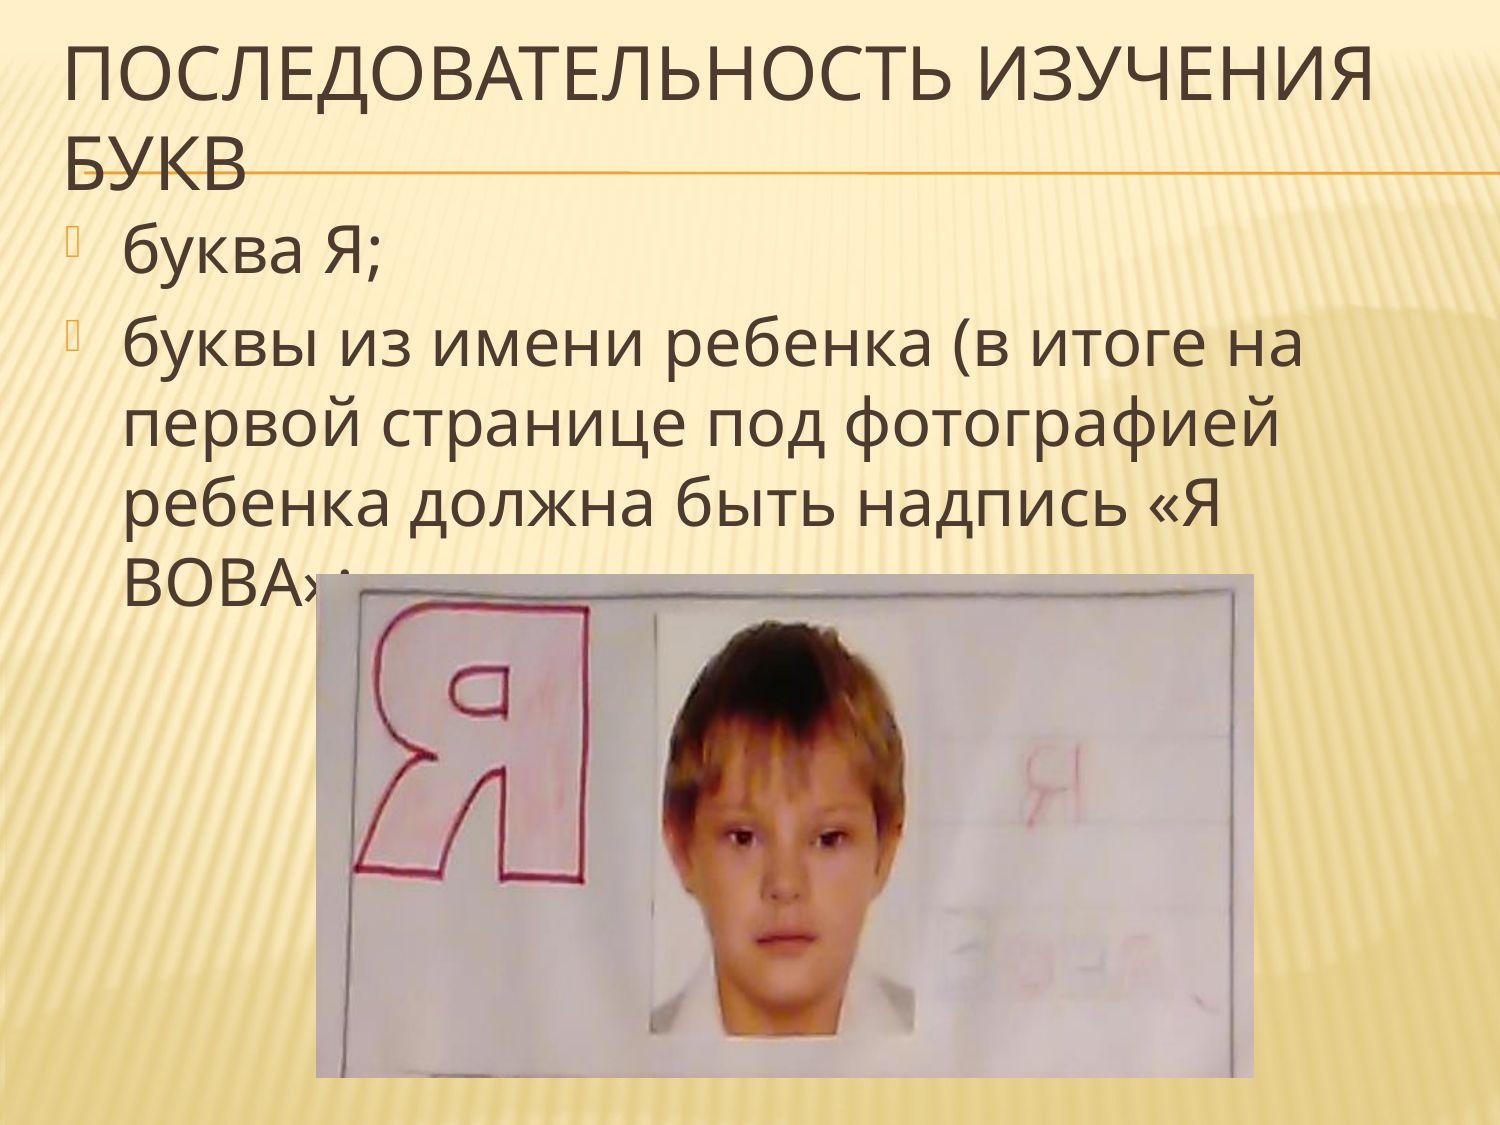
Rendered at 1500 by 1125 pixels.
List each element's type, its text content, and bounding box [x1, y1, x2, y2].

list буква Я; буквы из имени ребенка (в итоге на первой странице под фотографией ребенка должна быть надпись «Я ВОВА»; [50, 199, 1475, 998]
title Последовательность изучения букв [46, 46, 1472, 185]
picture [316, 573, 1255, 1079]
